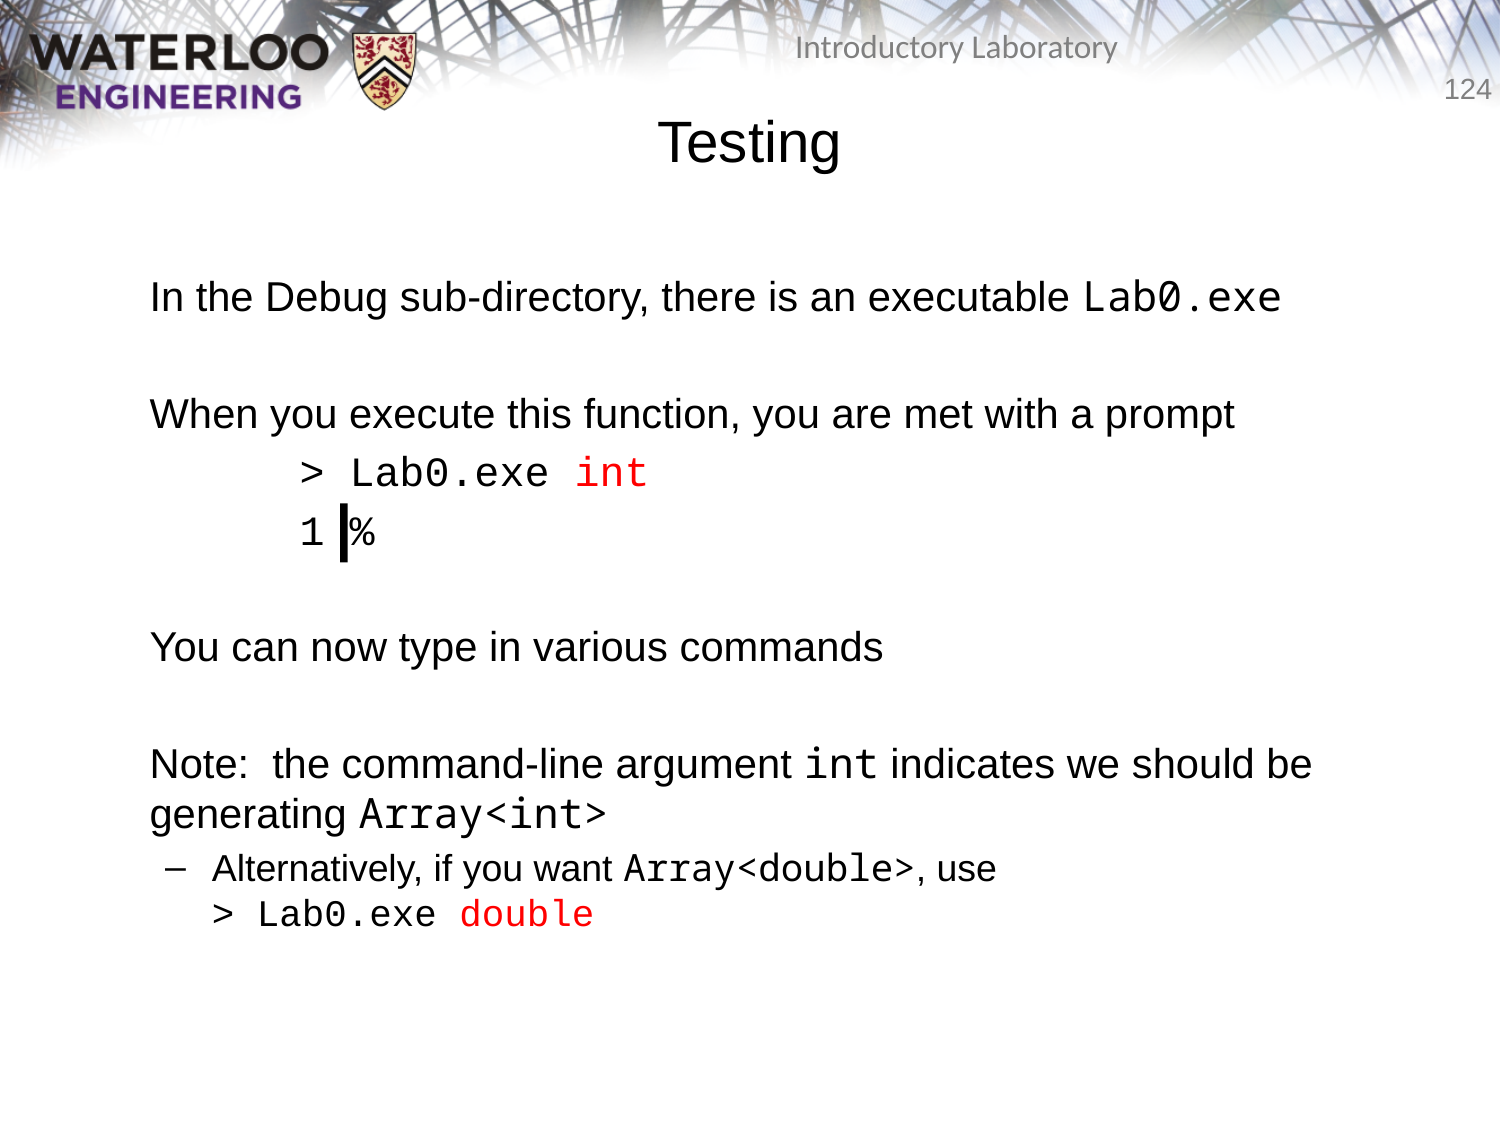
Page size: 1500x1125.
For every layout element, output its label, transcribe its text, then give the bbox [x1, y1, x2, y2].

list In the Debug sub-directory, there is an executable Lab0.exe When you execute this function, you are met with a prompt > Lab0.exe int 1 % You can now type in various commands Note: the command-line argument int indicates we should be generating Array<int> Alternatively, if you want Array<double>, use > Lab0.exe double [74, 262, 1426, 1006]
picture [0, 0, 1500, 1125]
text_box [338, 501, 350, 564]
title Testing [74, 44, 1426, 233]
